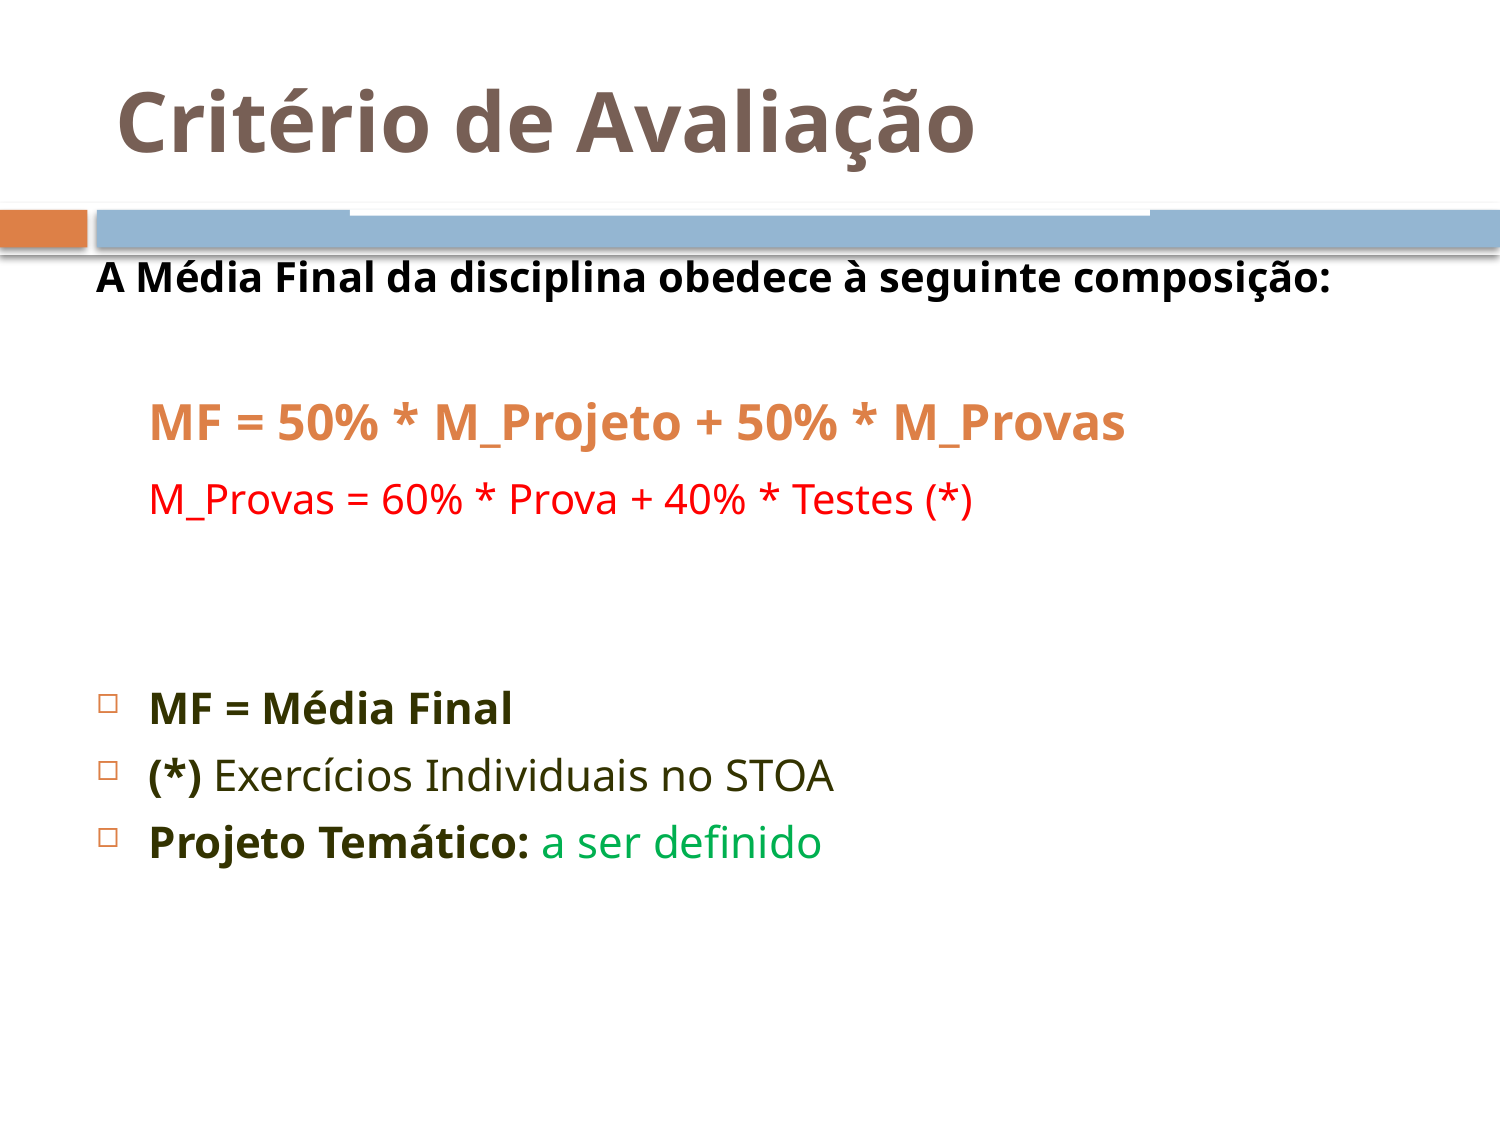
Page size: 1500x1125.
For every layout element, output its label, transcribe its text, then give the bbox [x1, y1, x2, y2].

list A Média Final da disciplina obedece à seguinte composição: MF = 50% * M_Projeto + 50% * M_Provas M_Provas = 60% * Prova + 40% * Testes (*) MF = Média Final (*) Exercícios Individuais no STOA Projeto Temático: a ser definido [81, 243, 1419, 981]
title Critério de Avaliação [100, 37, 1438, 200]
